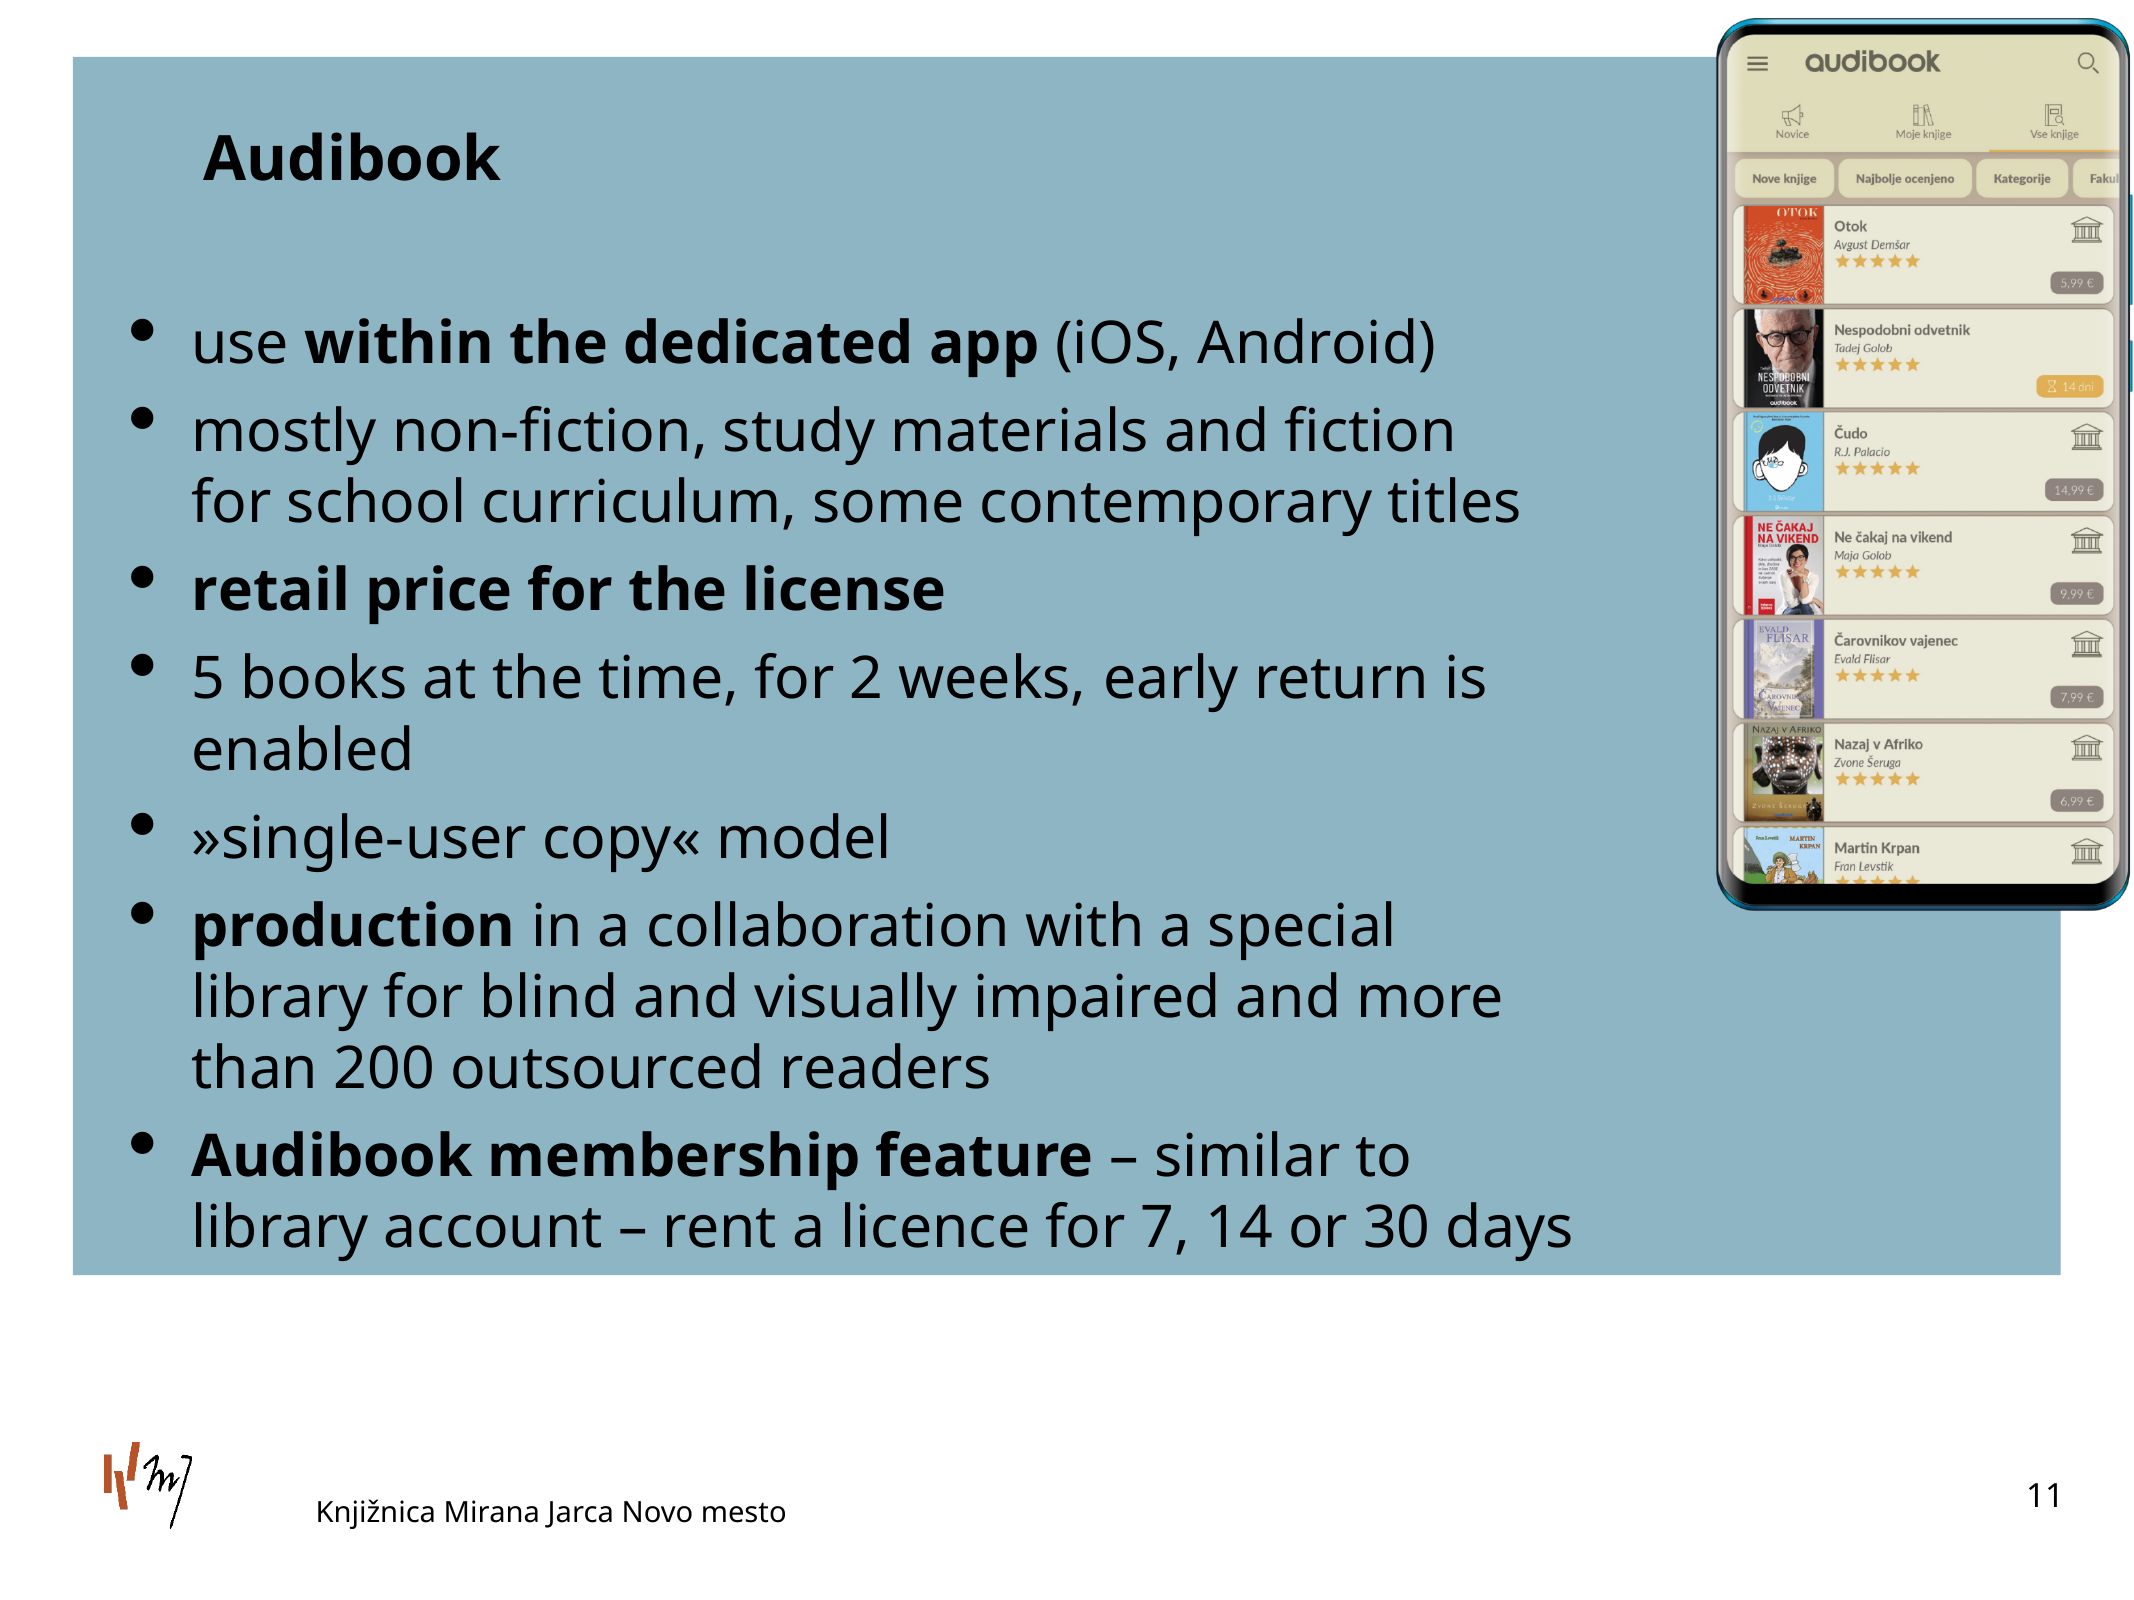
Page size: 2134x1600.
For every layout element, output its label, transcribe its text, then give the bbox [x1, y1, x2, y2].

list use within the dedicated app (iOS, Android) mostly non-fiction, study materials and fiction for school curriculum, some contemporary titles retail price for the license 5 books at the time, for 2 weeks, early return is enabled »single-user copy« model production in a collaboration with a special library for blind and visually impaired and more than 200 outsourced readers Audibook membership feature – similar to library account – rent a licence for 7, 14 or 30 days [119, 295, 1878, 1273]
picture [1692, 0, 2134, 935]
title Audibook [194, 84, 833, 202]
picture [98, 1439, 196, 1536]
